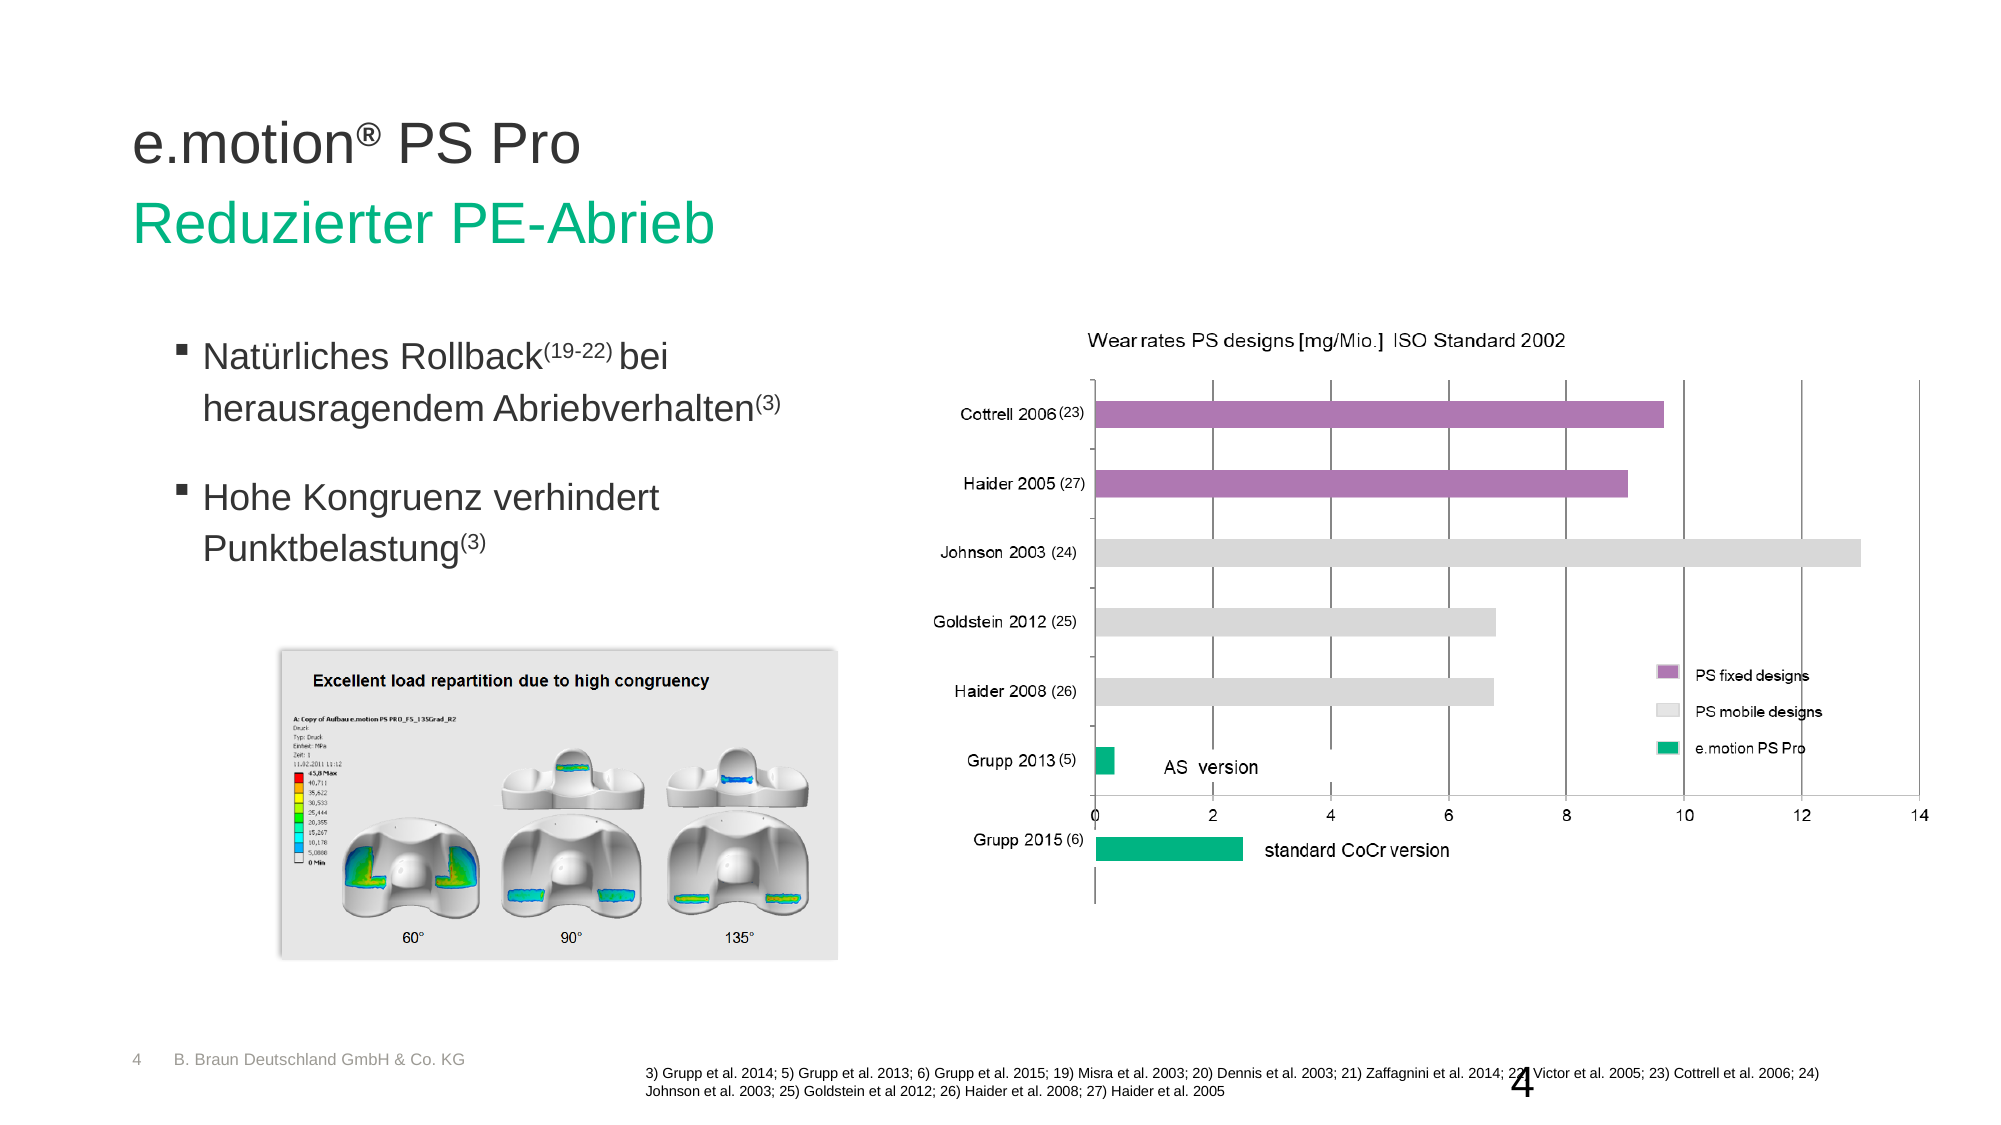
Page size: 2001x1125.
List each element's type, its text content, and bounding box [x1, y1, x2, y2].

slide_number 4 [1495, 1046, 1963, 1100]
picture [281, 650, 838, 960]
list Natürliches Rollback(19-22) bei herausragendem Abriebverhalten(3) Hohe Kongruenz verhindert Punktbelastung(3) [173, 326, 900, 1035]
picture [918, 325, 1992, 913]
text_box 3) Grupp et al. 2014; 5) Grupp et al. 2013; 6) Grupp et al. 2015; 19) Misra et al. 2003; 20) Dennis et al. 2003; 21) Zaffagnini et al. 2014; 22) Victor et al. 2005; 23) Cottrell et al. 2006; 24) Johnson et al. 2003; 25) Goldstein et al 2012; 26) Haider et al. 2008; 27) Haider et al. 2005 [645, 1064, 1863, 1097]
title e.motion® PS Pro Reduzierter PE-Abrieb [132, 113, 1904, 256]
